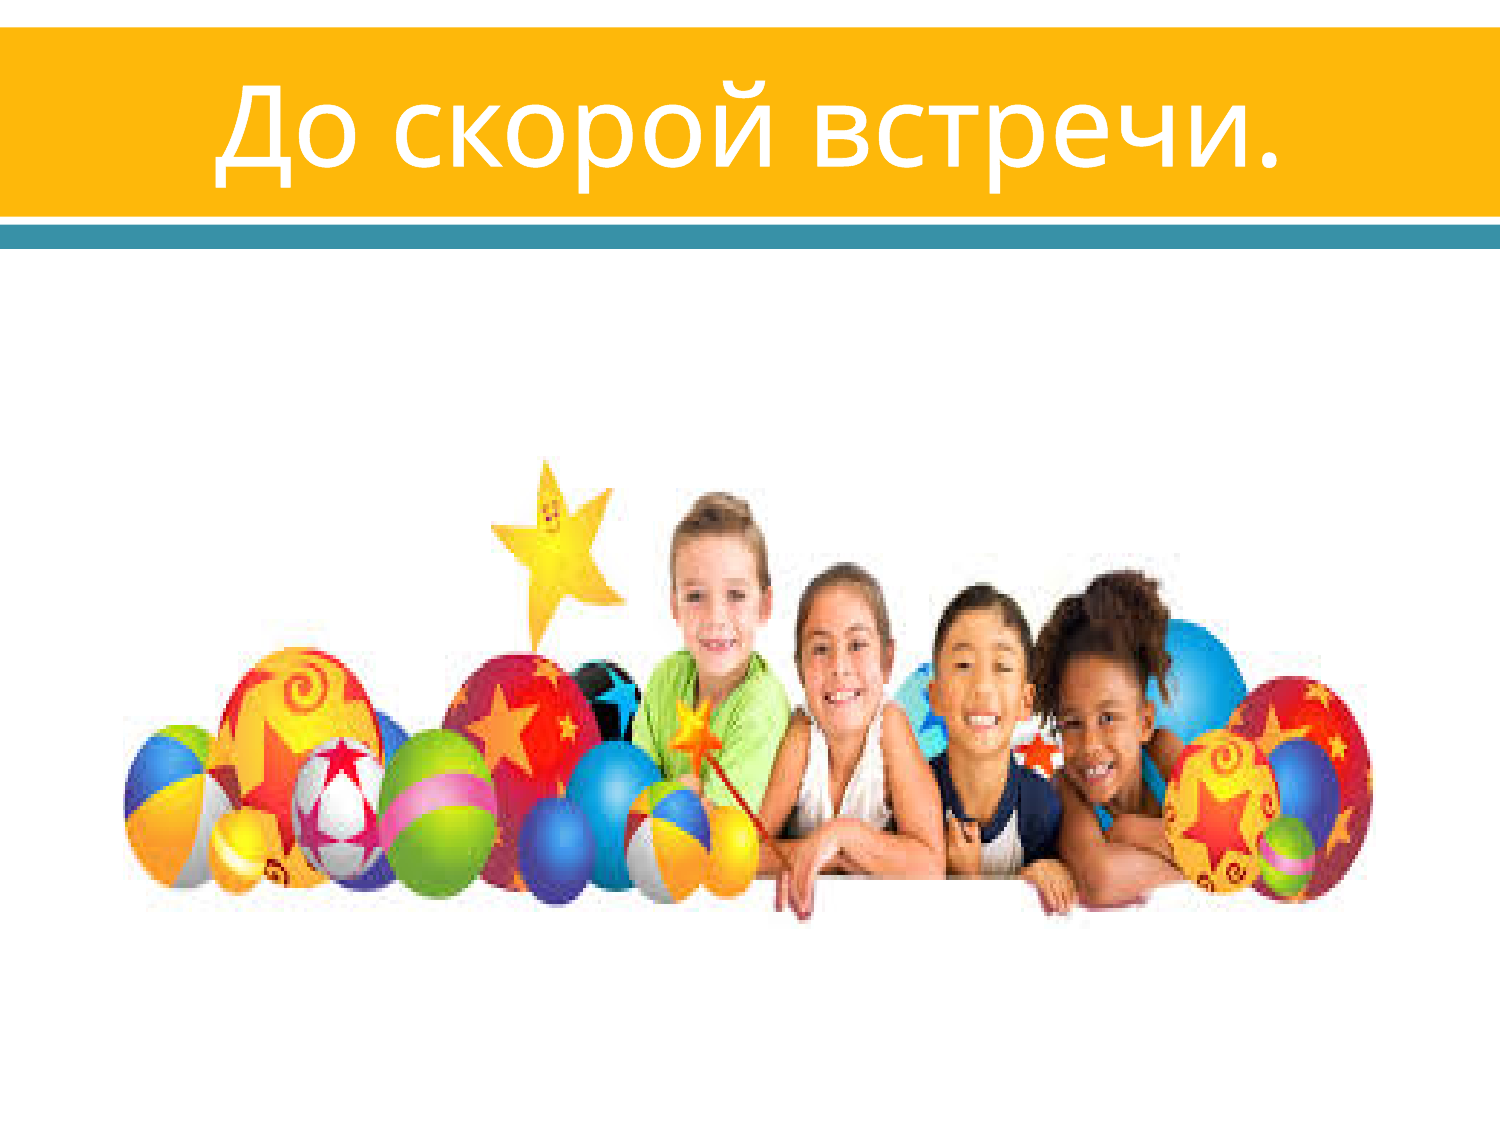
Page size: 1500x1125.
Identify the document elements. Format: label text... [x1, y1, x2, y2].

title До скорой встречи. [75, 29, 1425, 213]
picture [123, 455, 1377, 929]
